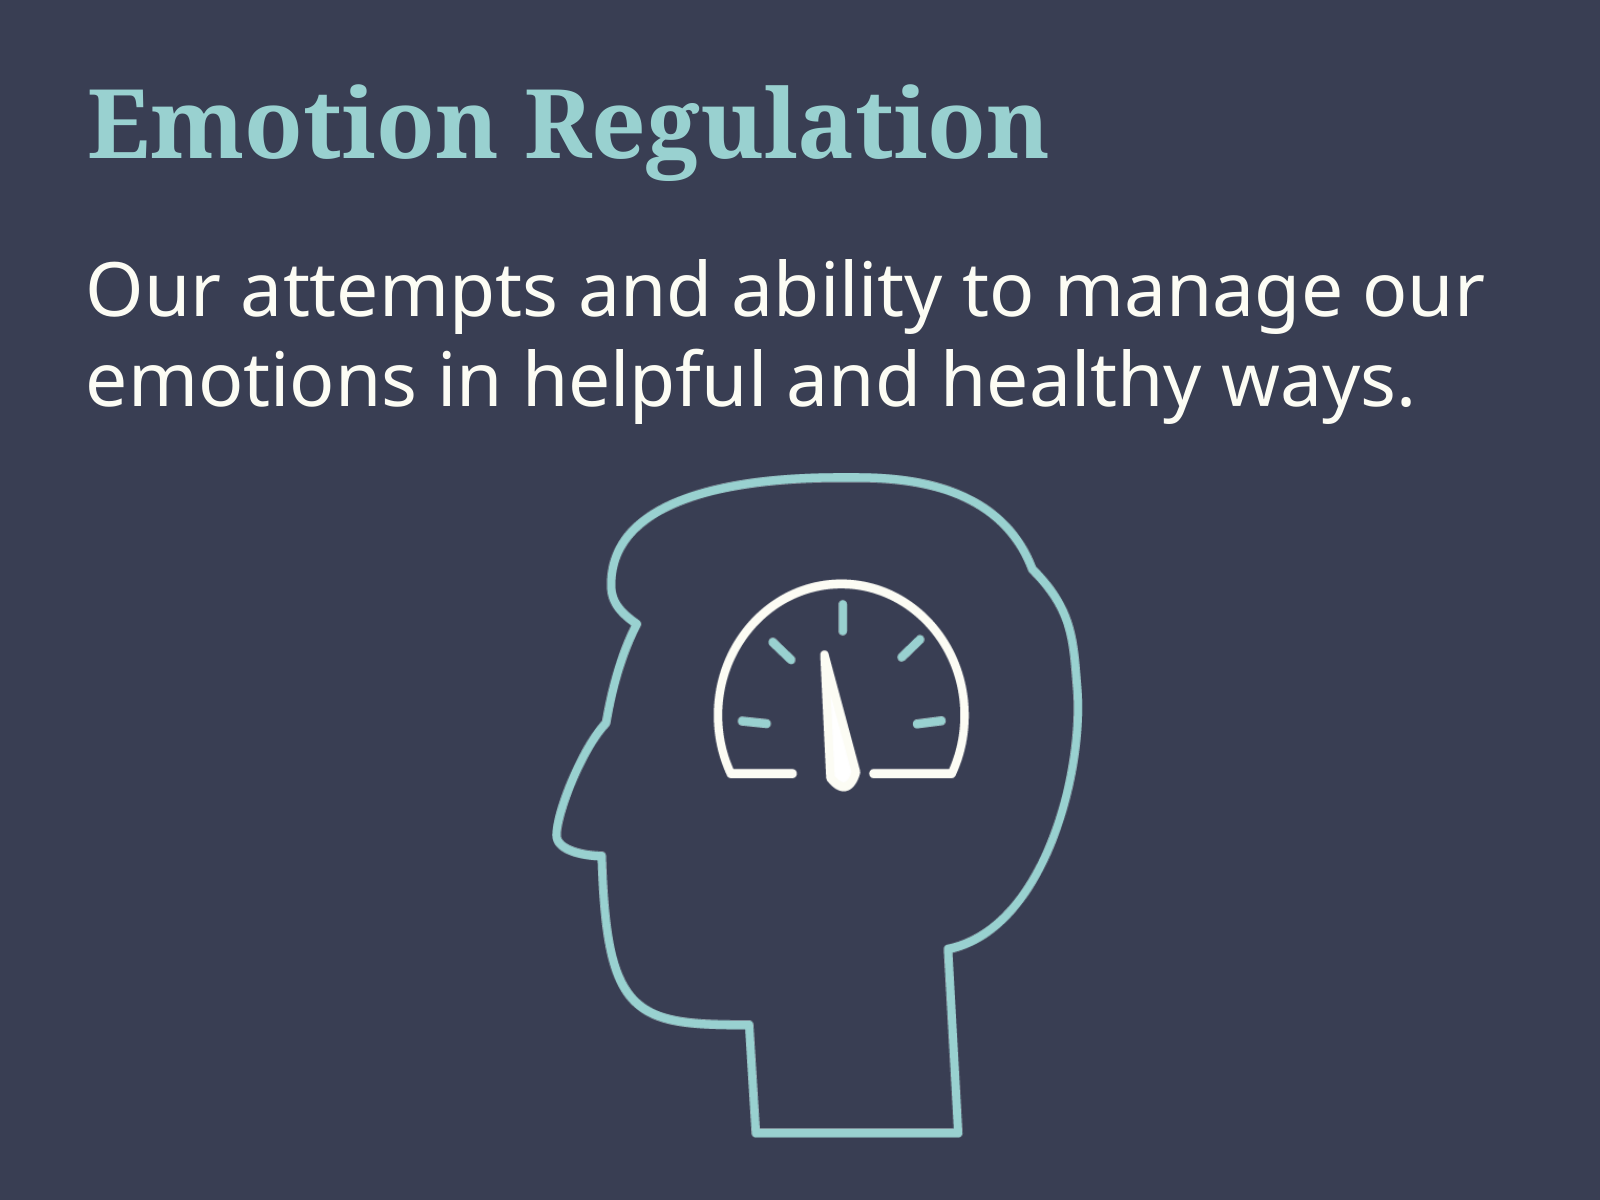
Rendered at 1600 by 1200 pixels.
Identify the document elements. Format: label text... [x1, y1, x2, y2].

title Emotion Regulation [85, 62, 1549, 241]
picture [551, 473, 1083, 1138]
text_box Our attempts and ability to manage our emotions in helpful and healthy ways. [85, 241, 1586, 472]
